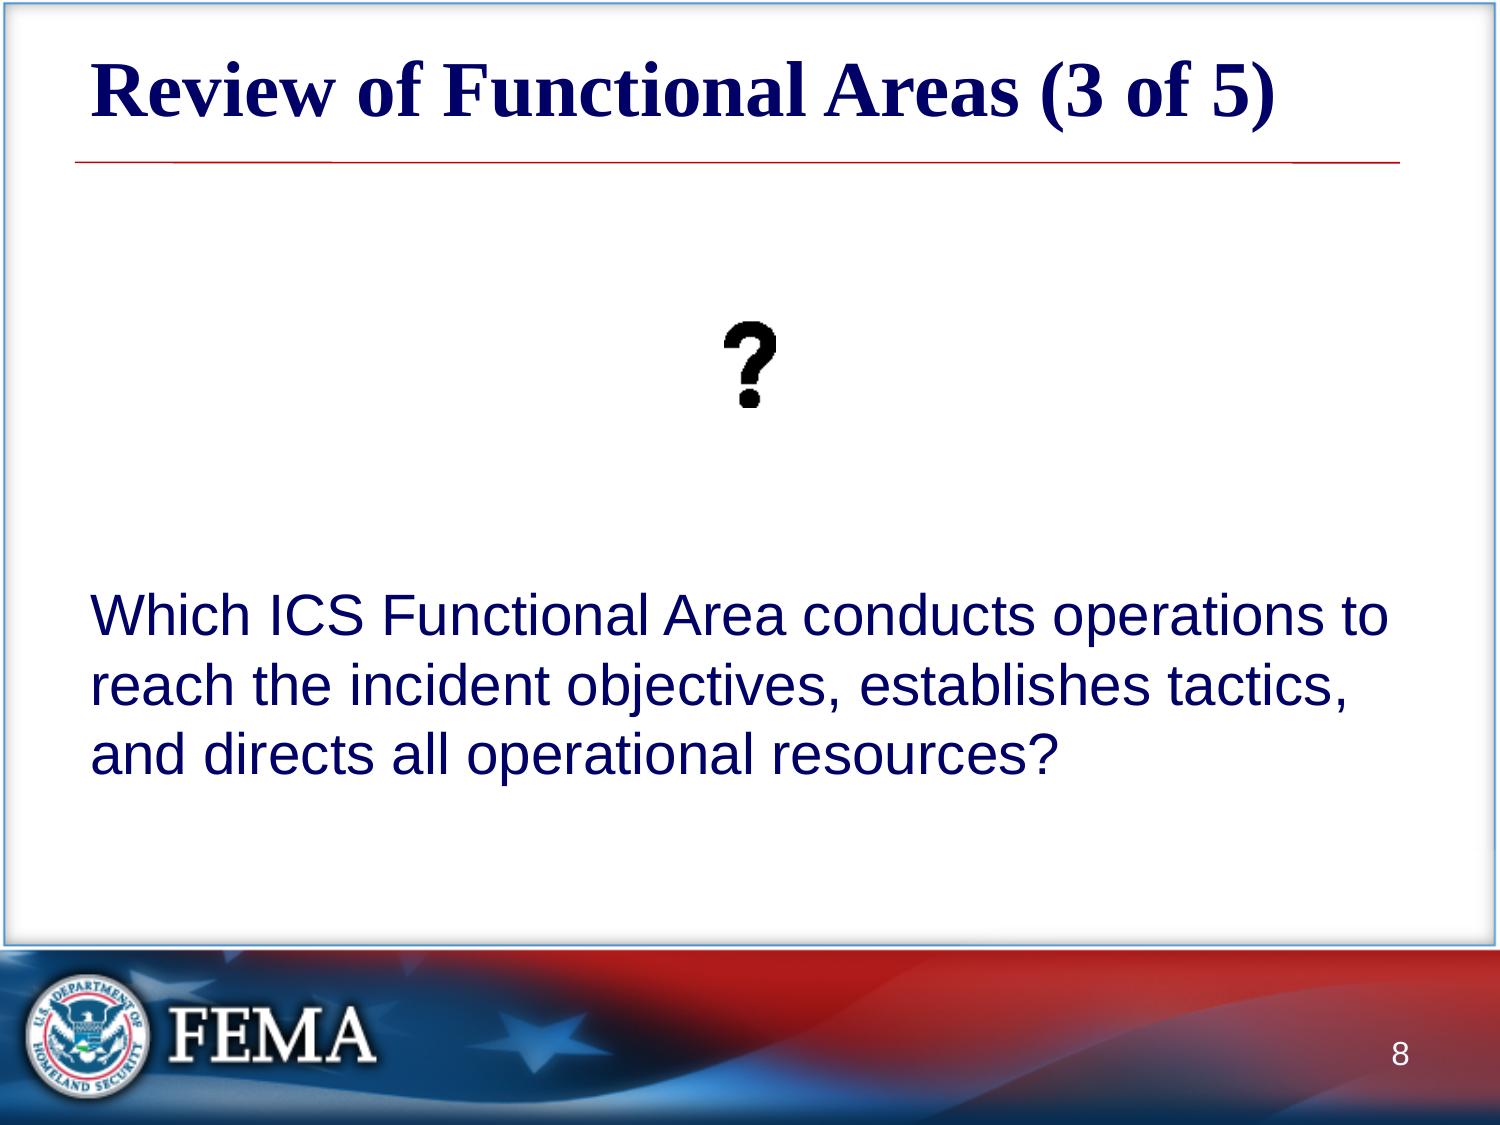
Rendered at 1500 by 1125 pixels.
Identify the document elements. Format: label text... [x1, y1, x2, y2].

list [723, 319, 776, 408]
slide_number 8 [1074, 1024, 1425, 1103]
title Review of Functional Areas (3 of 5) [75, 32, 1425, 138]
picture [0, 0, 1500, 1125]
list Which ICS Functional Area conducts operations to reach the incident objectives, establishes tactics, and directs all operational resources? [75, 569, 1425, 927]
